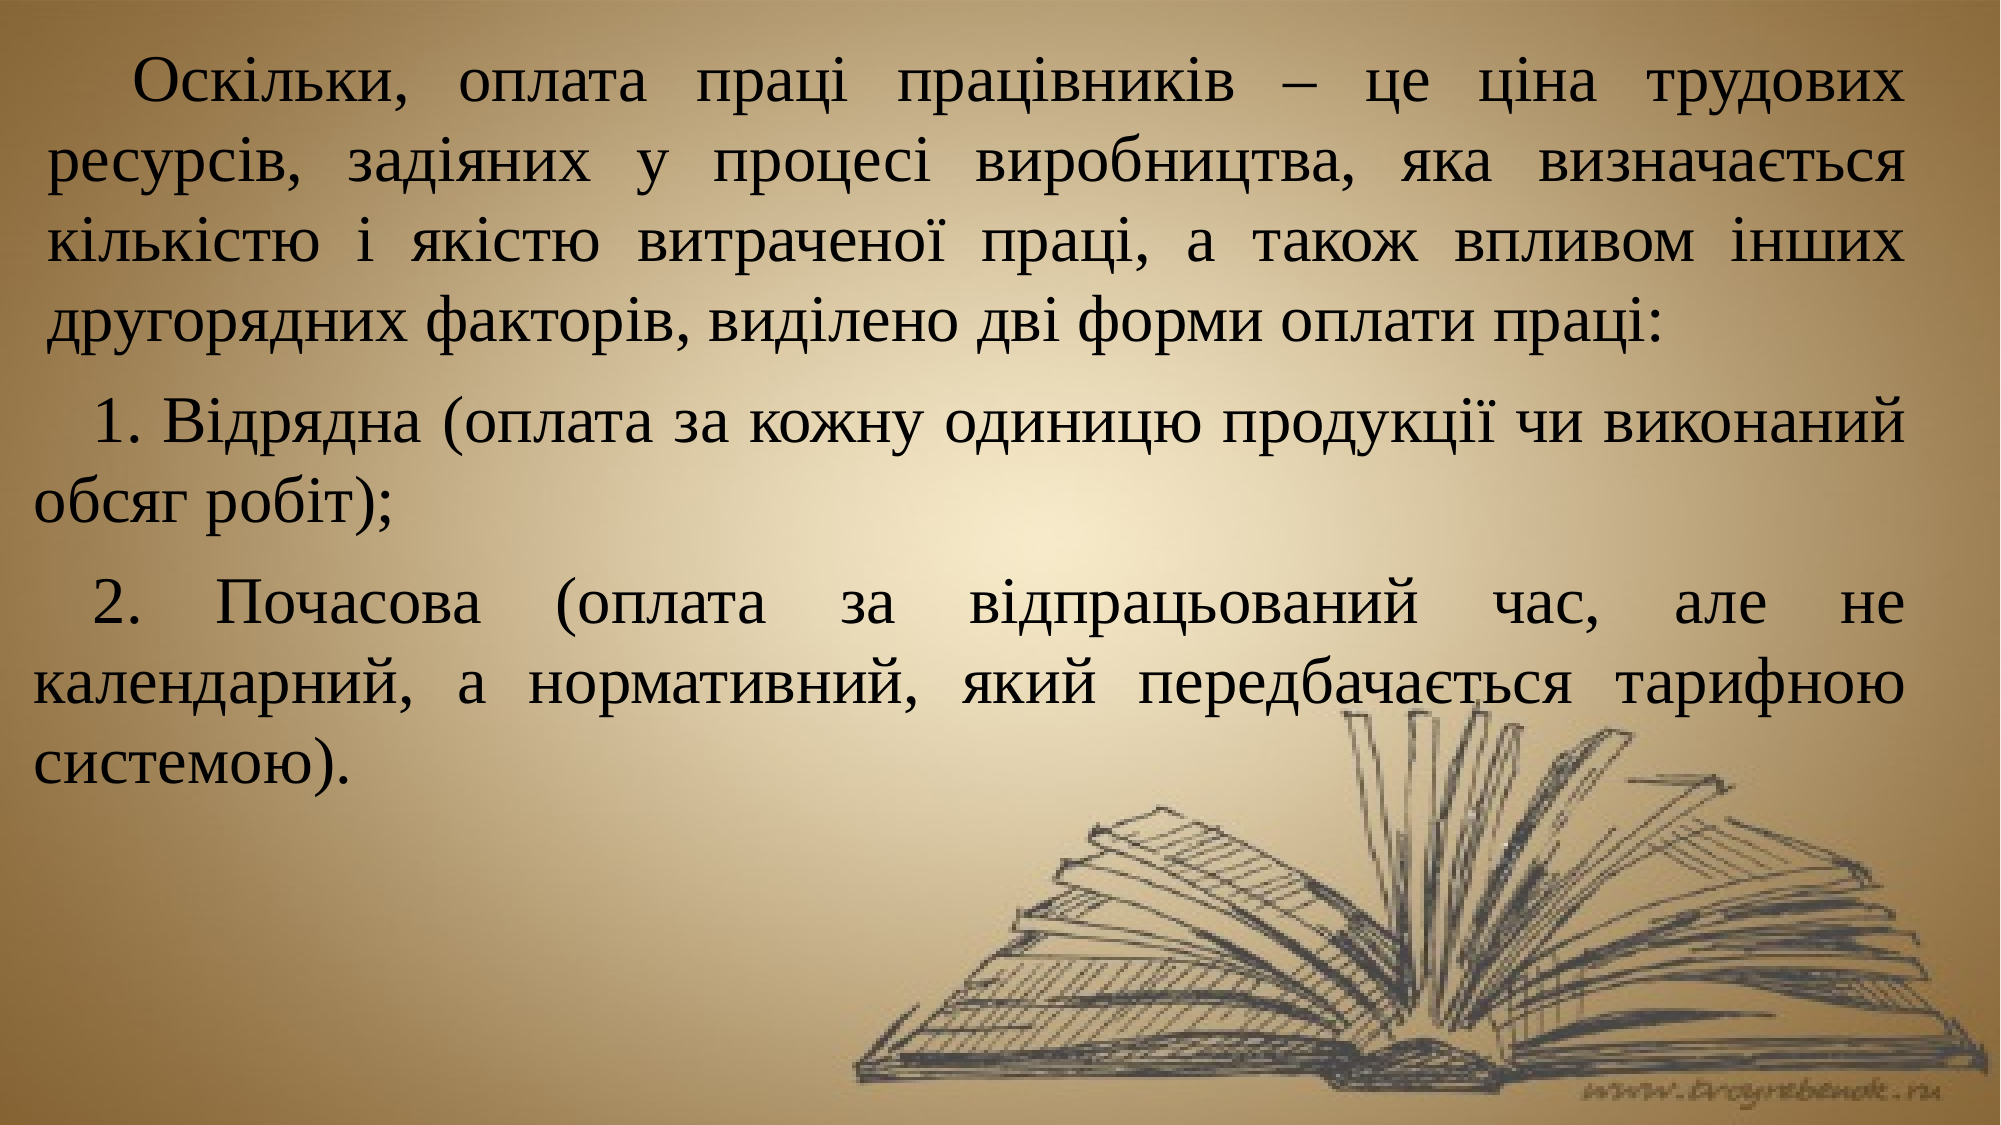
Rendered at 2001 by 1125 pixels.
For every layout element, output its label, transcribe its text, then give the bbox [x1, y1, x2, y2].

list Оскільки, оплата праці працівників – це ціна трудових ресурсів, задіяних у процесі виробництва, яка визначається кількістю і якістю витраченої праці, а також впливом інших другорядних факторів, виділено дві форми оплати праці: 1. Відрядна (оплата за кожну одиницю продукції чи виконаний обсяг робіт); 2. Почасова (оплата за відпрацьований час, але не календарний, а нормативний, який передбачається тарифною системою). [18, 26, 1924, 1069]
picture [0, 0, 2001, 1125]
